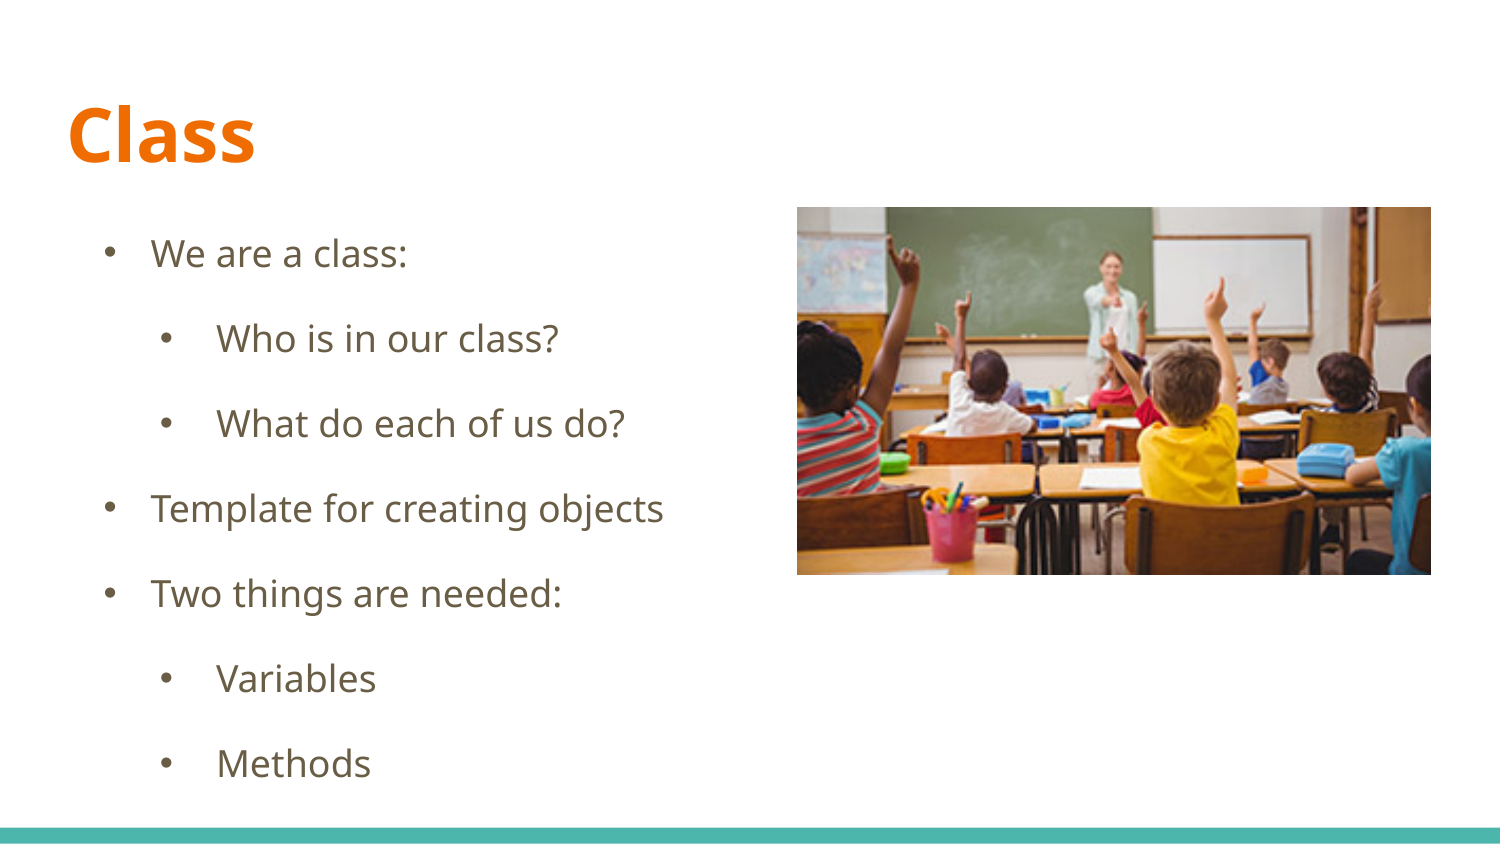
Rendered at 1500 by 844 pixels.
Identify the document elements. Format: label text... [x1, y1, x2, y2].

picture [797, 207, 1431, 575]
title Class [51, 72, 1449, 189]
list We are a class: Who is in our class? What do each of us do? Template for creating objects Two things are needed: Variables Methods [51, 207, 1449, 750]
